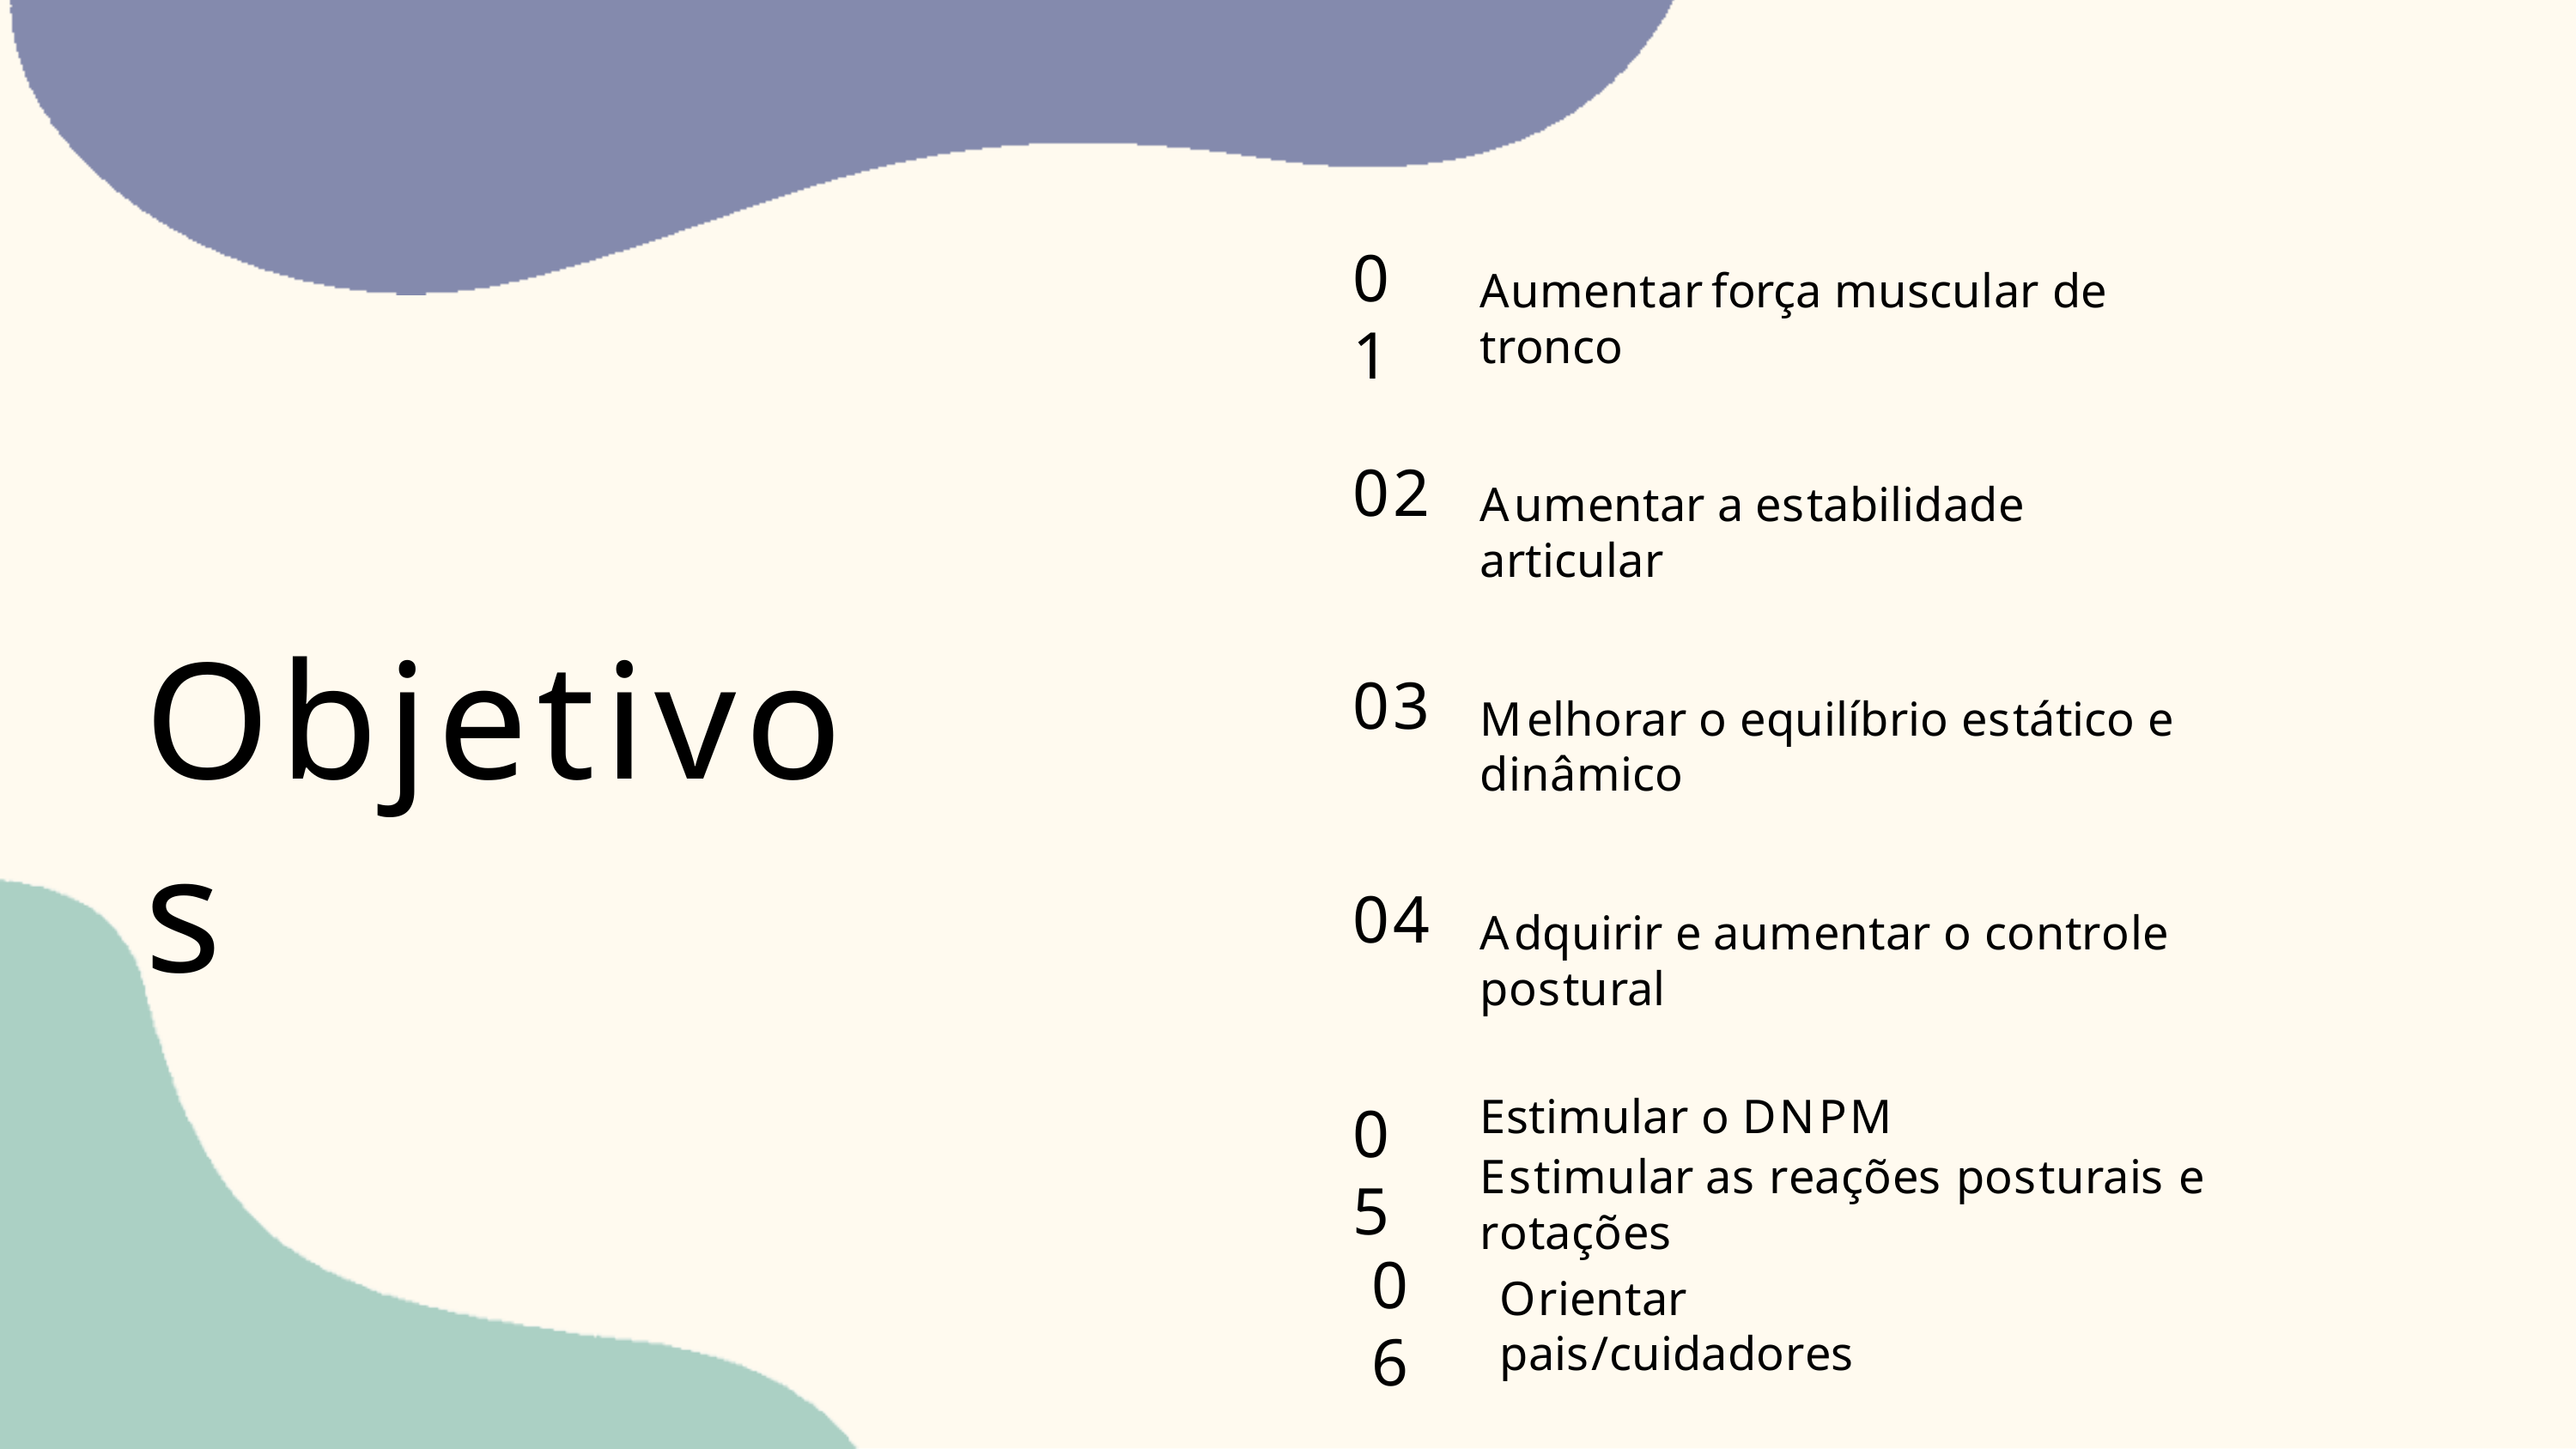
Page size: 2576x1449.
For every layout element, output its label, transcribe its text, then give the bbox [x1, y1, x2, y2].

text_box Adquirir e aumentar o controle postural [1478, 900, 2306, 1015]
text_box Orientar pais/cuidadores [1498, 1266, 2024, 1380]
text_box Melhorar o equilíbrio estático e dinâmico [1478, 687, 2327, 801]
text_box 01 [1350, 305, 1420, 392]
picture [0, 0, 1681, 295]
text_box Objetivos [143, 615, 891, 840]
text_box Aumentar força muscular de tronco [1478, 259, 2232, 373]
text_box 05 [1350, 1090, 1428, 1247]
picture [0, 842, 904, 1449]
text_box Aumentar a estabilidade articular [1478, 473, 2176, 587]
text_box 04 [1350, 876, 1432, 956]
text_box Estimular o DNPM Estimular as reações posturais e rotações [1478, 1080, 2347, 1258]
text_box 02 [1350, 449, 1433, 529]
text_box 03 [1350, 663, 1433, 743]
text_box 06 [1370, 1242, 1449, 1399]
